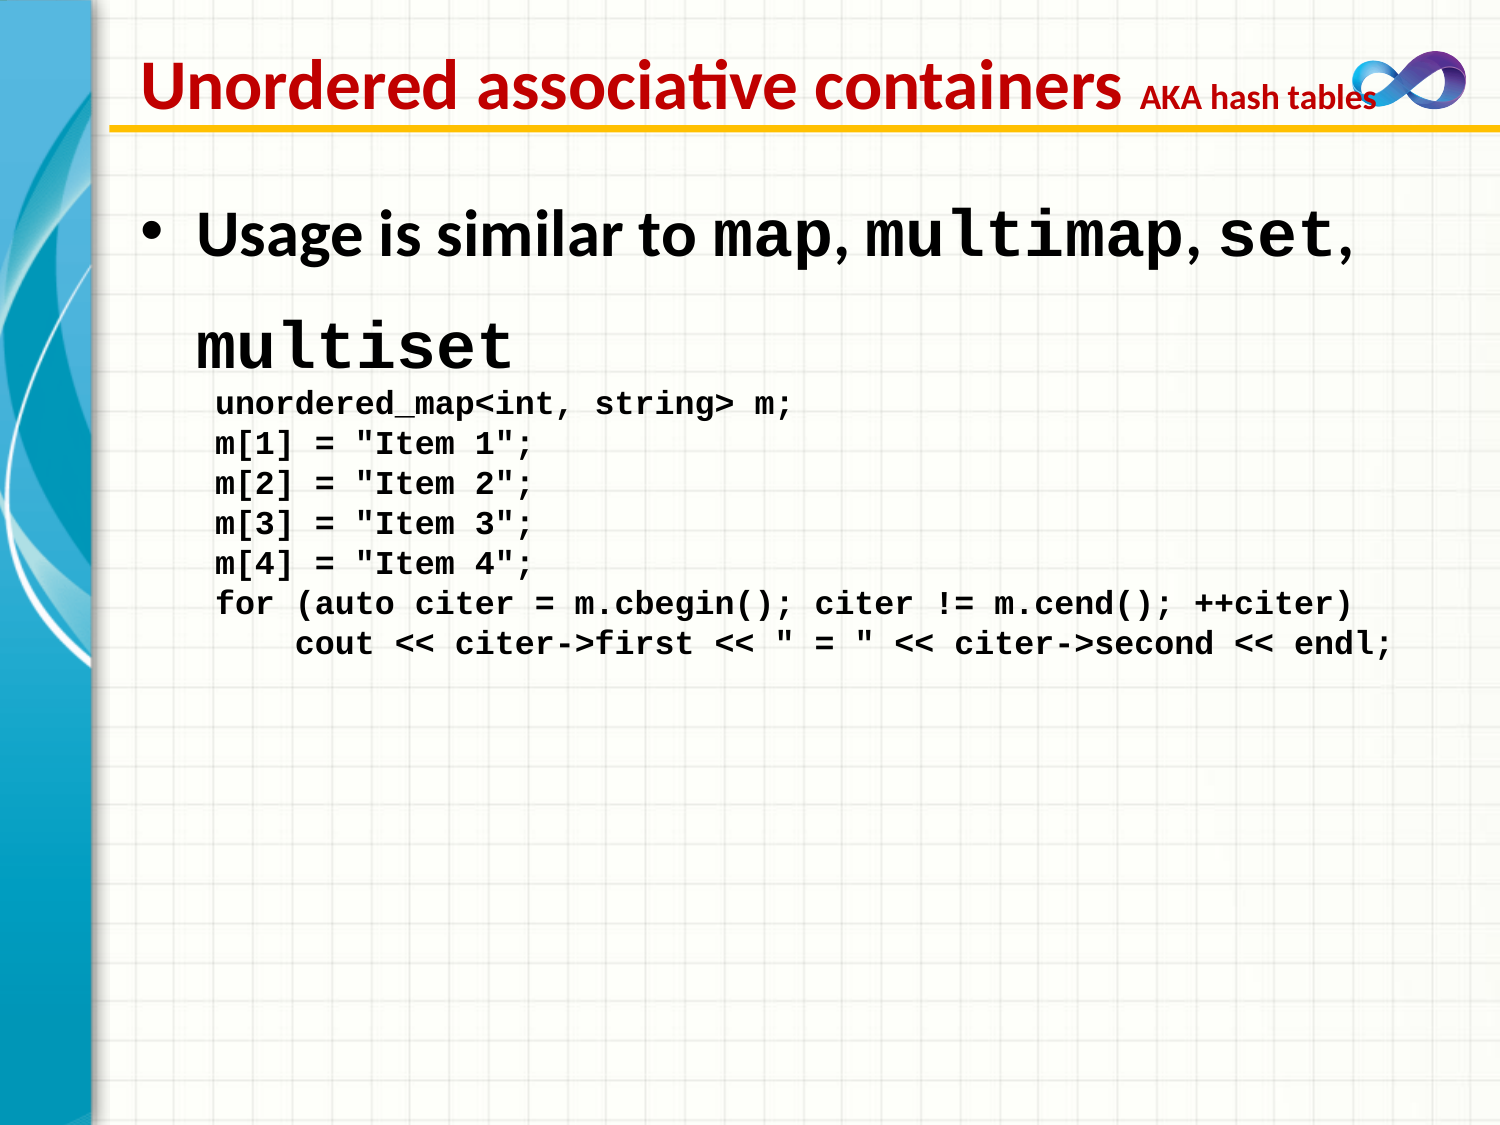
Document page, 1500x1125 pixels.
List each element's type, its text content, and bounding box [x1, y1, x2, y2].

picture [0, 0, 1500, 1125]
list Usage is similar to map, multimap, set, multiset unordered_map<int, string> m; m[1] = "Item 1"; m[2] = "Item 2"; m[3] = "Item 3"; m[4] = "Item 4"; for (auto citer = m.cbegin(); citer != m.cend(); ++citer) cout << citer->first << " = " << citer->second << endl; [125, 149, 1450, 1088]
title Unordered associative containers AKA hash tables [125, 24, 1450, 138]
